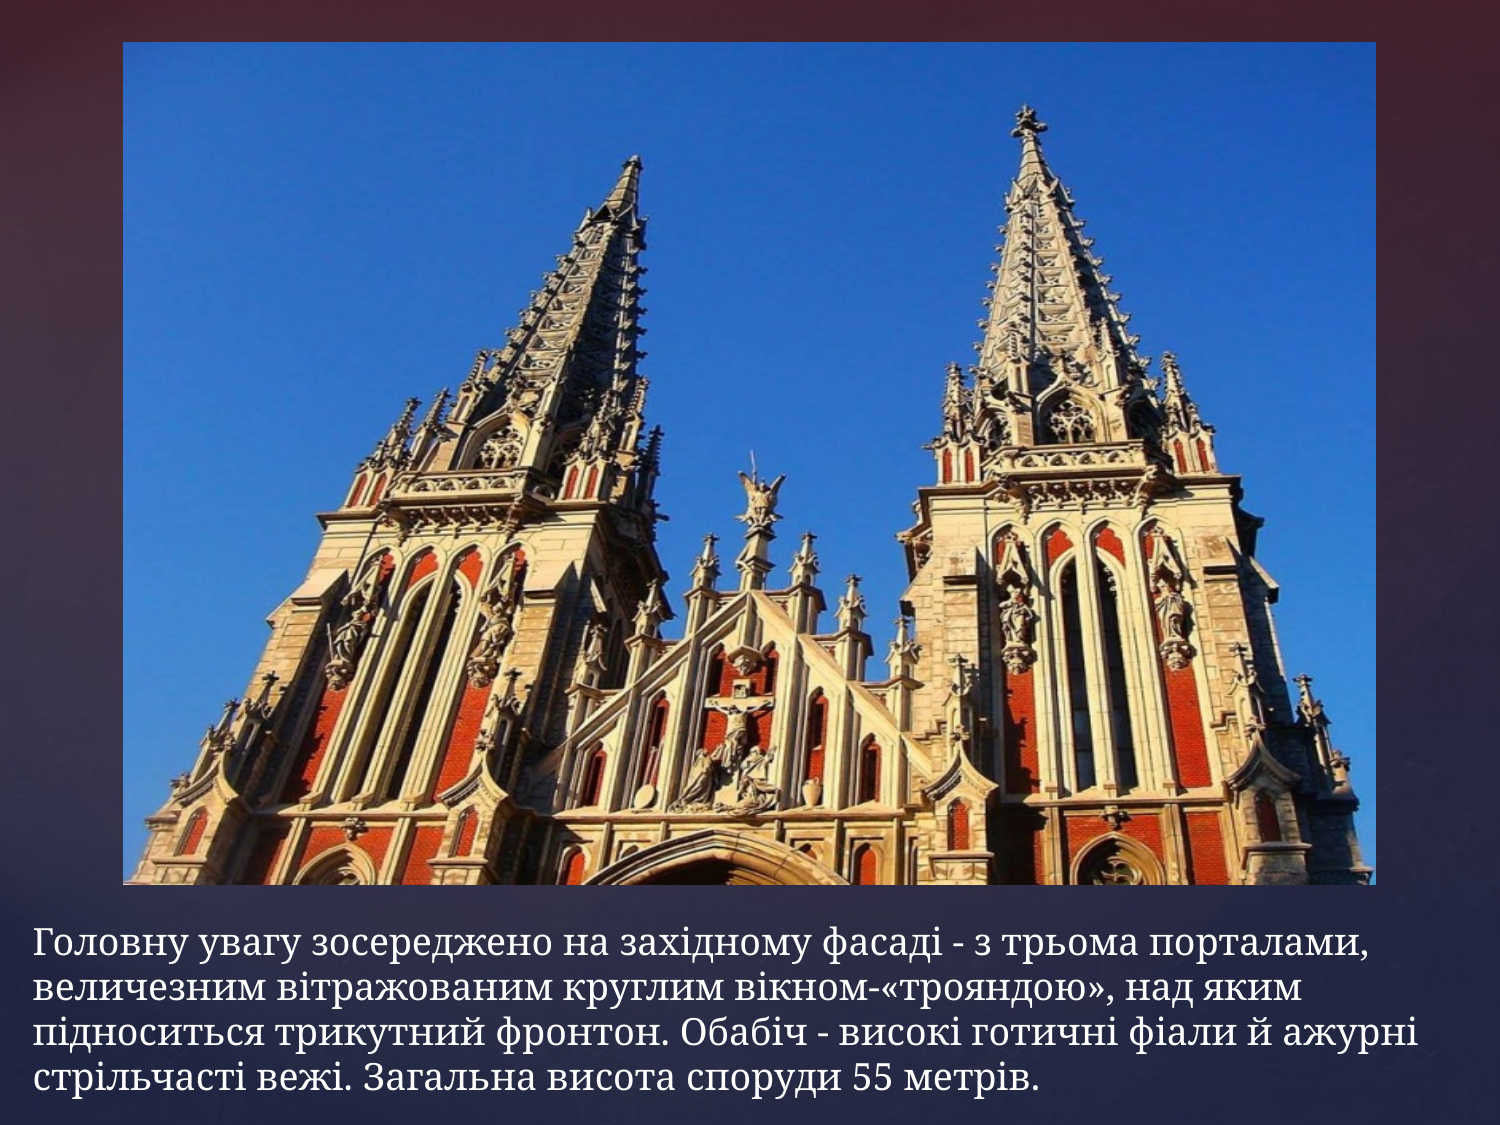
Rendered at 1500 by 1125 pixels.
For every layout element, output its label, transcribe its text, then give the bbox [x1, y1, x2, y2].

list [123, 42, 1377, 885]
title Головну увагу зосереджено на західному фасаді - з трьома порталами, величезним вітражованим круглим вікном-«трояндою», над яким підноситься трикутний фронтон. Обабіч - високі готичні фіали й ажурні стрільчасті вежі. Загальна висота споруди 55 метрів. [17, 940, 1471, 1106]
